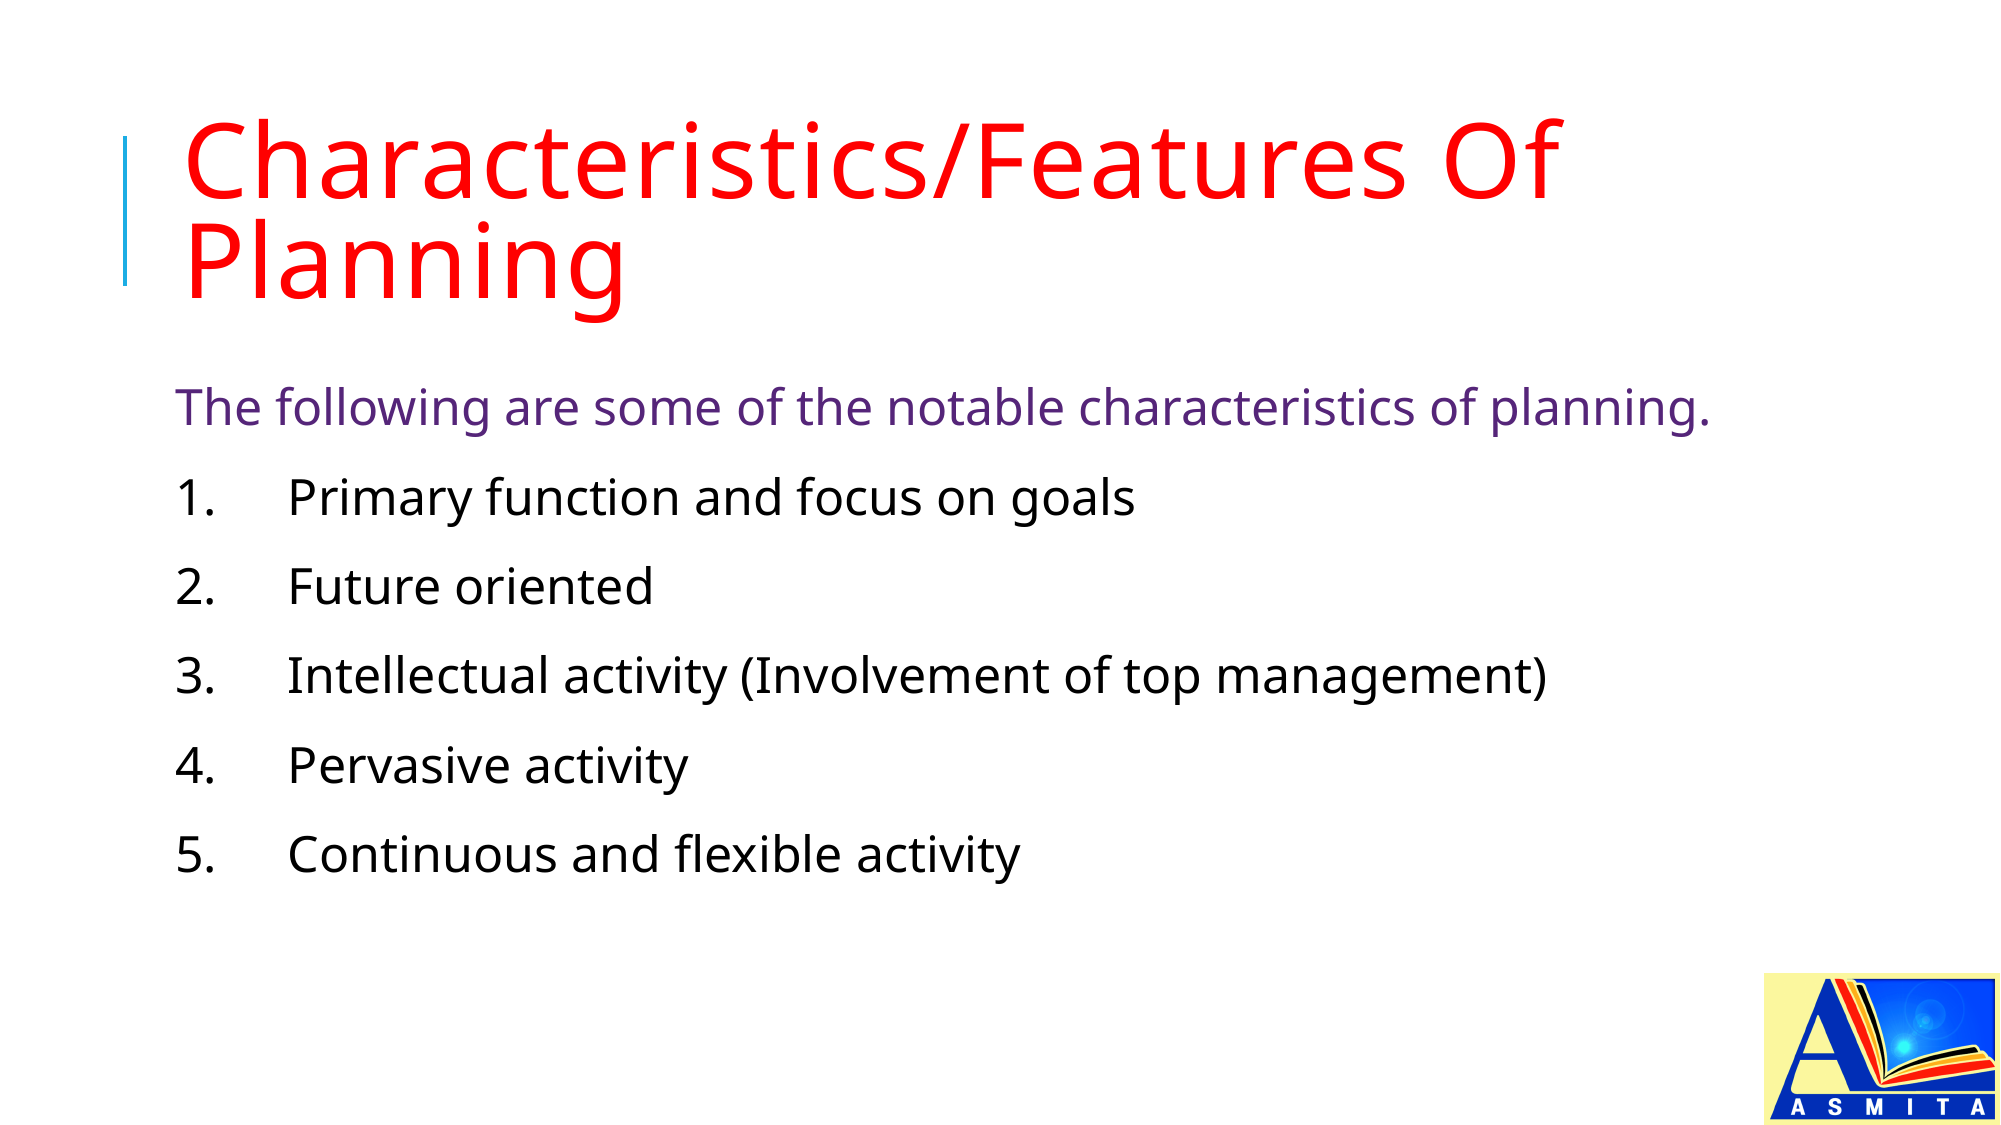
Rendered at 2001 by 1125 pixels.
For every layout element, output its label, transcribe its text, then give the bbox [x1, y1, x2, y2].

picture [1764, 973, 2000, 1125]
title Characteristics/Features Of Planning [168, 96, 1763, 342]
list The following are some of the notable characteristics of planning. 1. Primary function and focus on goals 2. Future oriented 3. Intellectual activity (Involvement of top management) 4. Pervasive activity 5. Continuous and flexible activity [168, 375, 1763, 1035]
